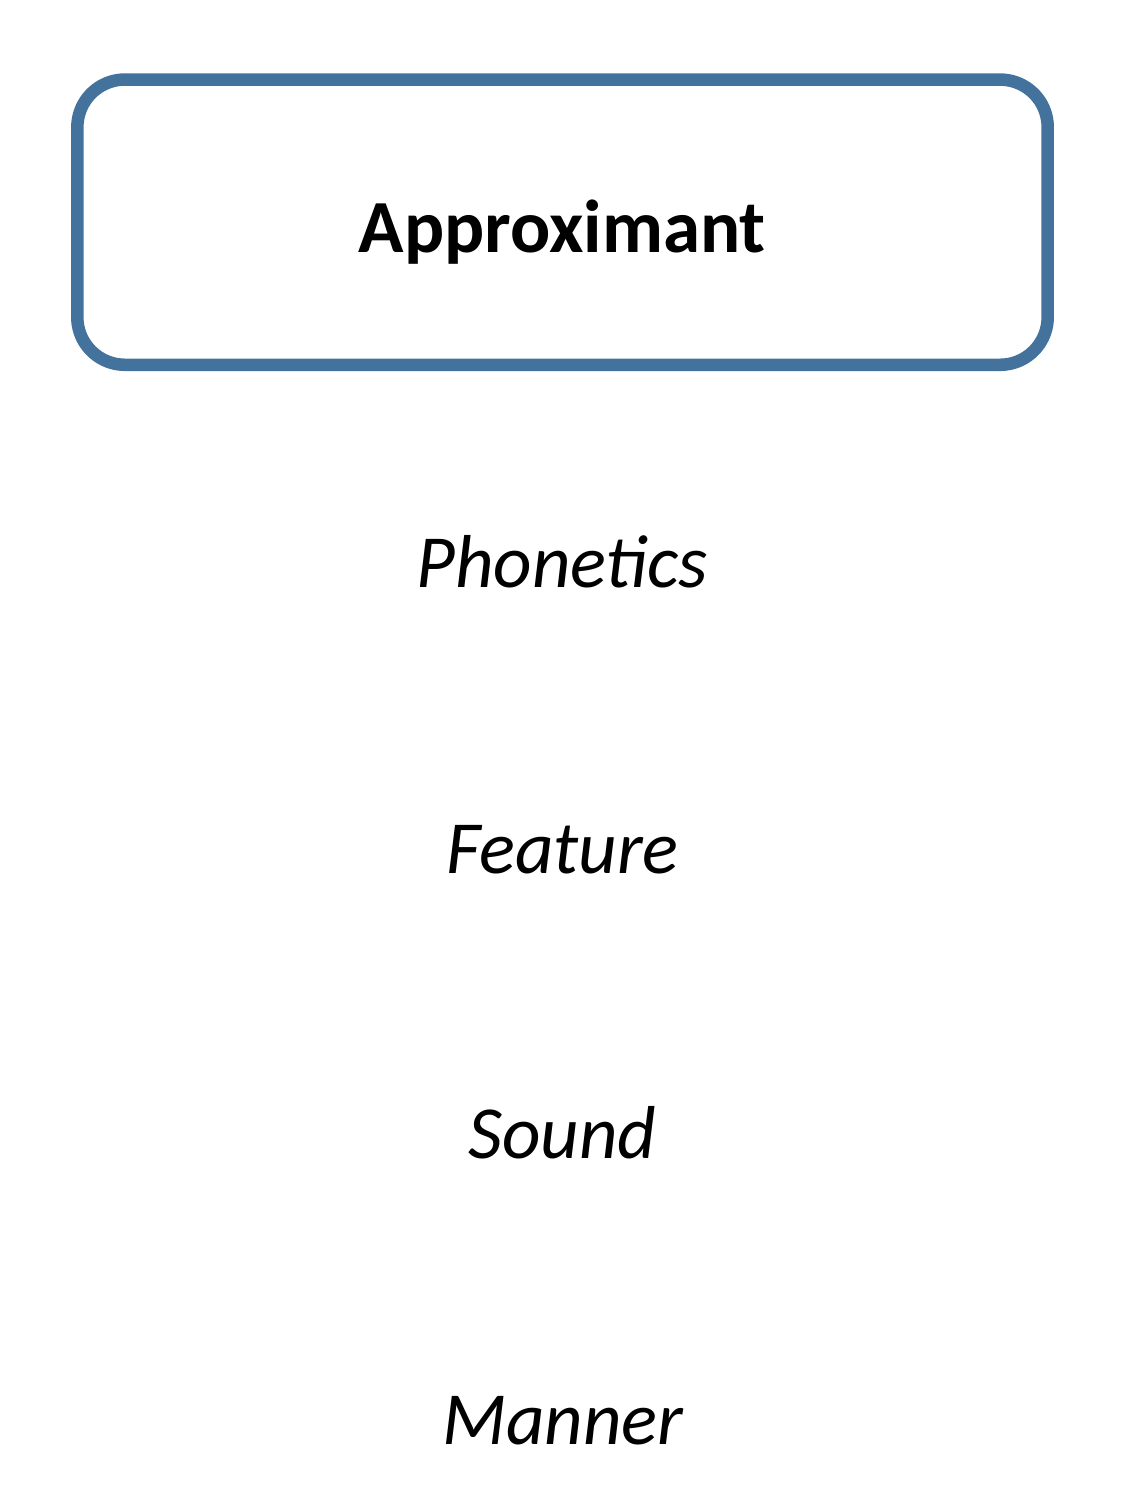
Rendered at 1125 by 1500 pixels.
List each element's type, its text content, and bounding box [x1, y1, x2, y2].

text_box Approximant [76, 78, 1049, 366]
list Phonetics Feature Sound Manner [77, 399, 1048, 1352]
